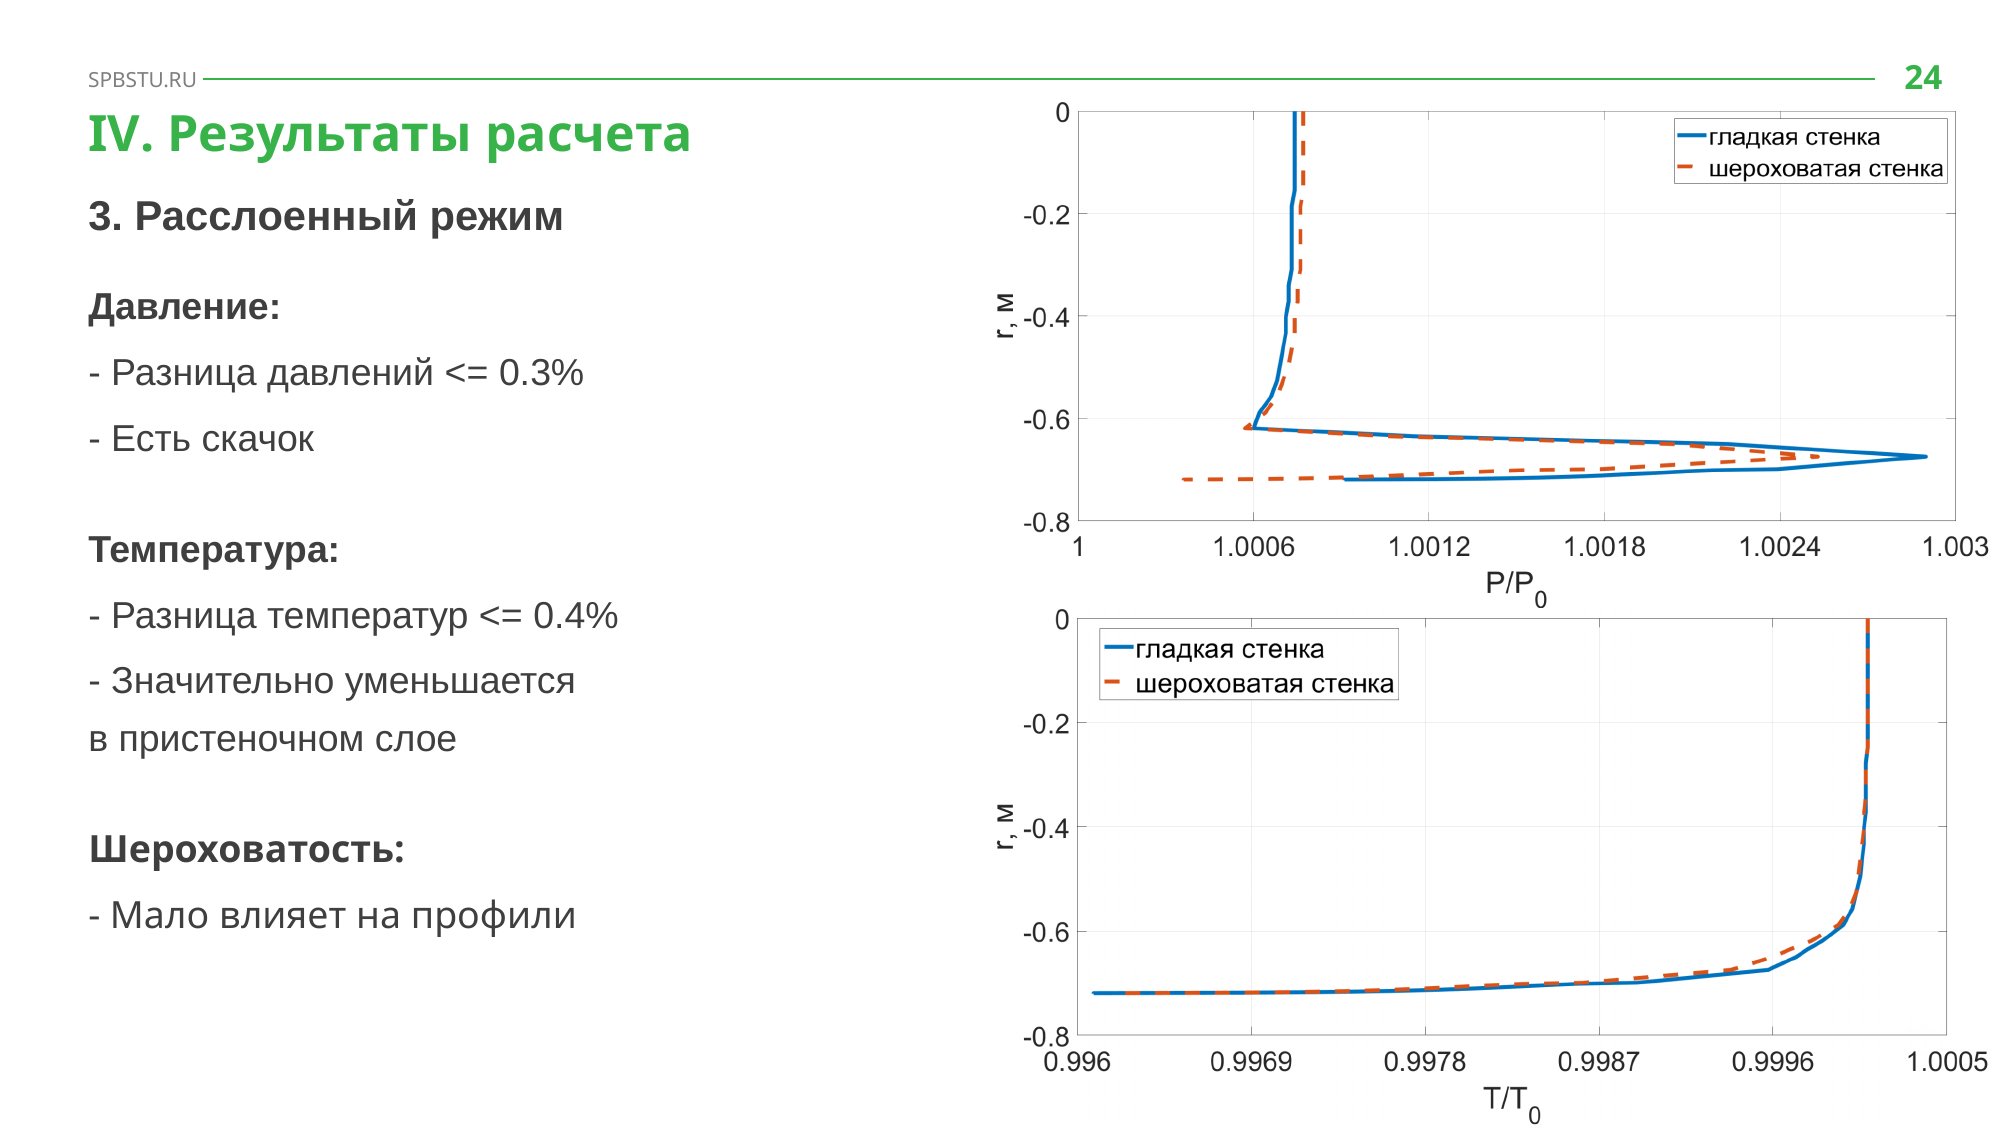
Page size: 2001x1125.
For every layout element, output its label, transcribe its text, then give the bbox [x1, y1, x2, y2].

picture [995, 100, 1989, 1125]
list 3. Расслоенный режим Давление: - Разница давлений <= 0.3% - Есть скачок Температура: - Разница температур <= 0.4% - Значительно уменьшается в пристеночном слое Шероховатость: - Мало влияет на профили [88, 163, 990, 1079]
title IV. Результаты расчета [88, 101, 993, 163]
